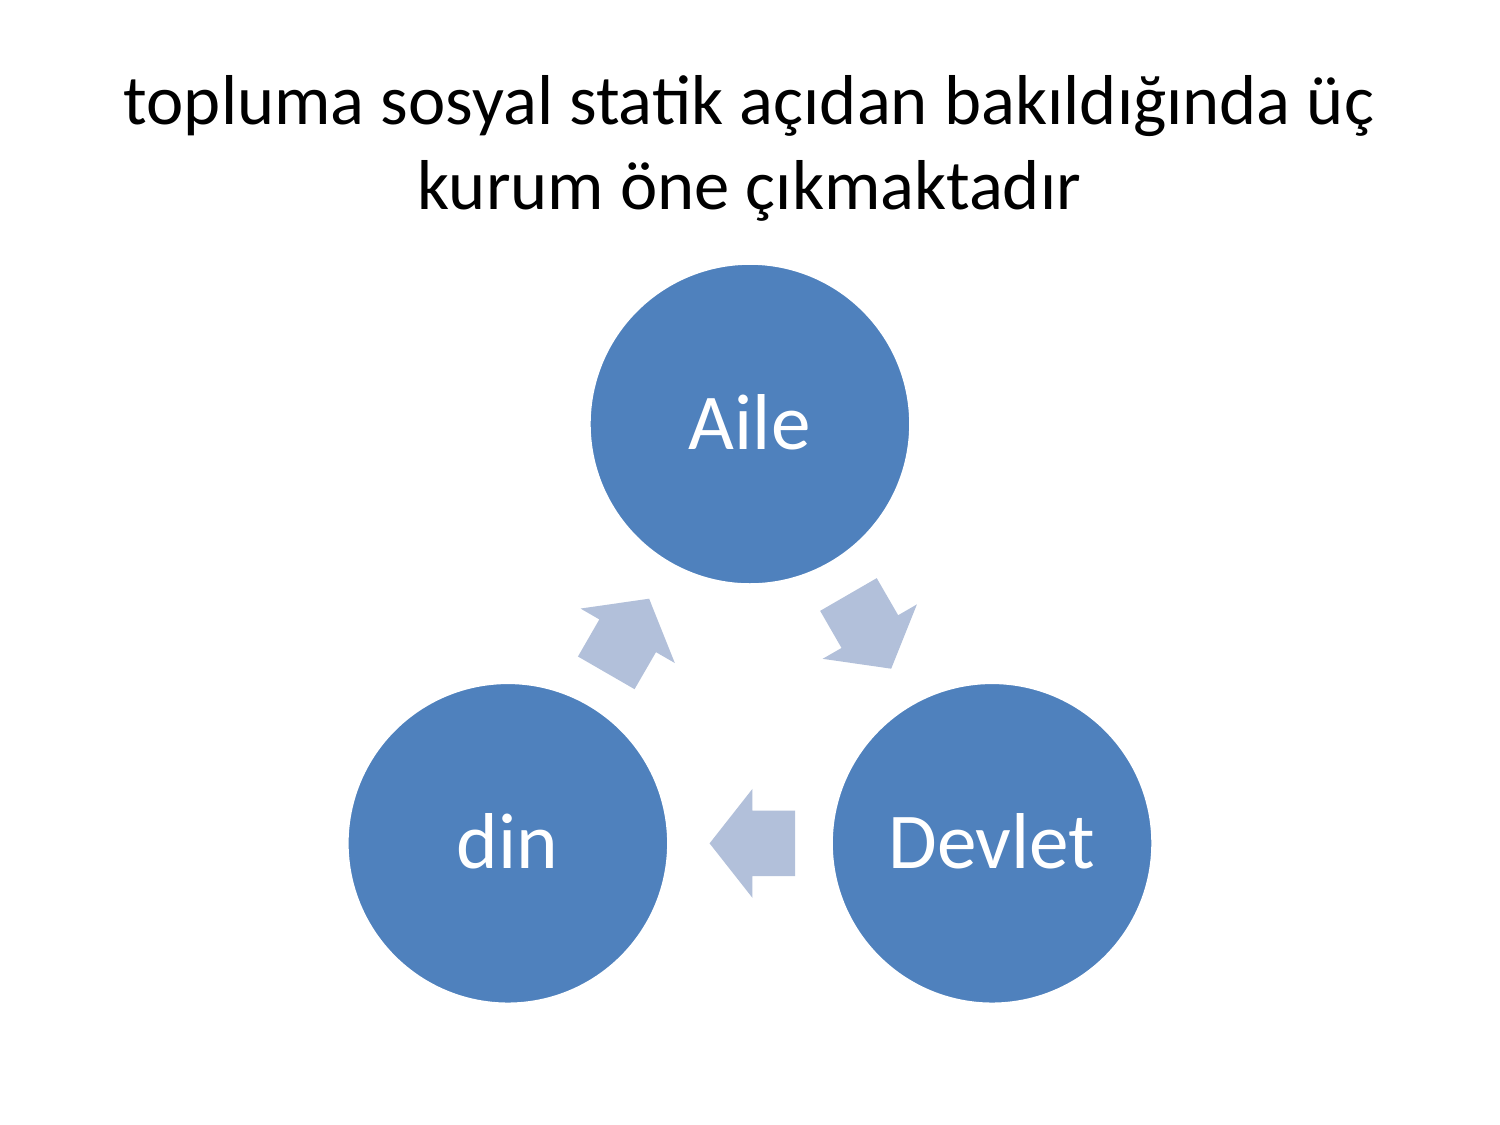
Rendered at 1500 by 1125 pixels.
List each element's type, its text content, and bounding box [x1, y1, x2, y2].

title topluma sosyal statik açıdan bakıldığında üç kurum öne çıkmaktadır [75, 45, 1425, 233]
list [74, 262, 1426, 1006]
